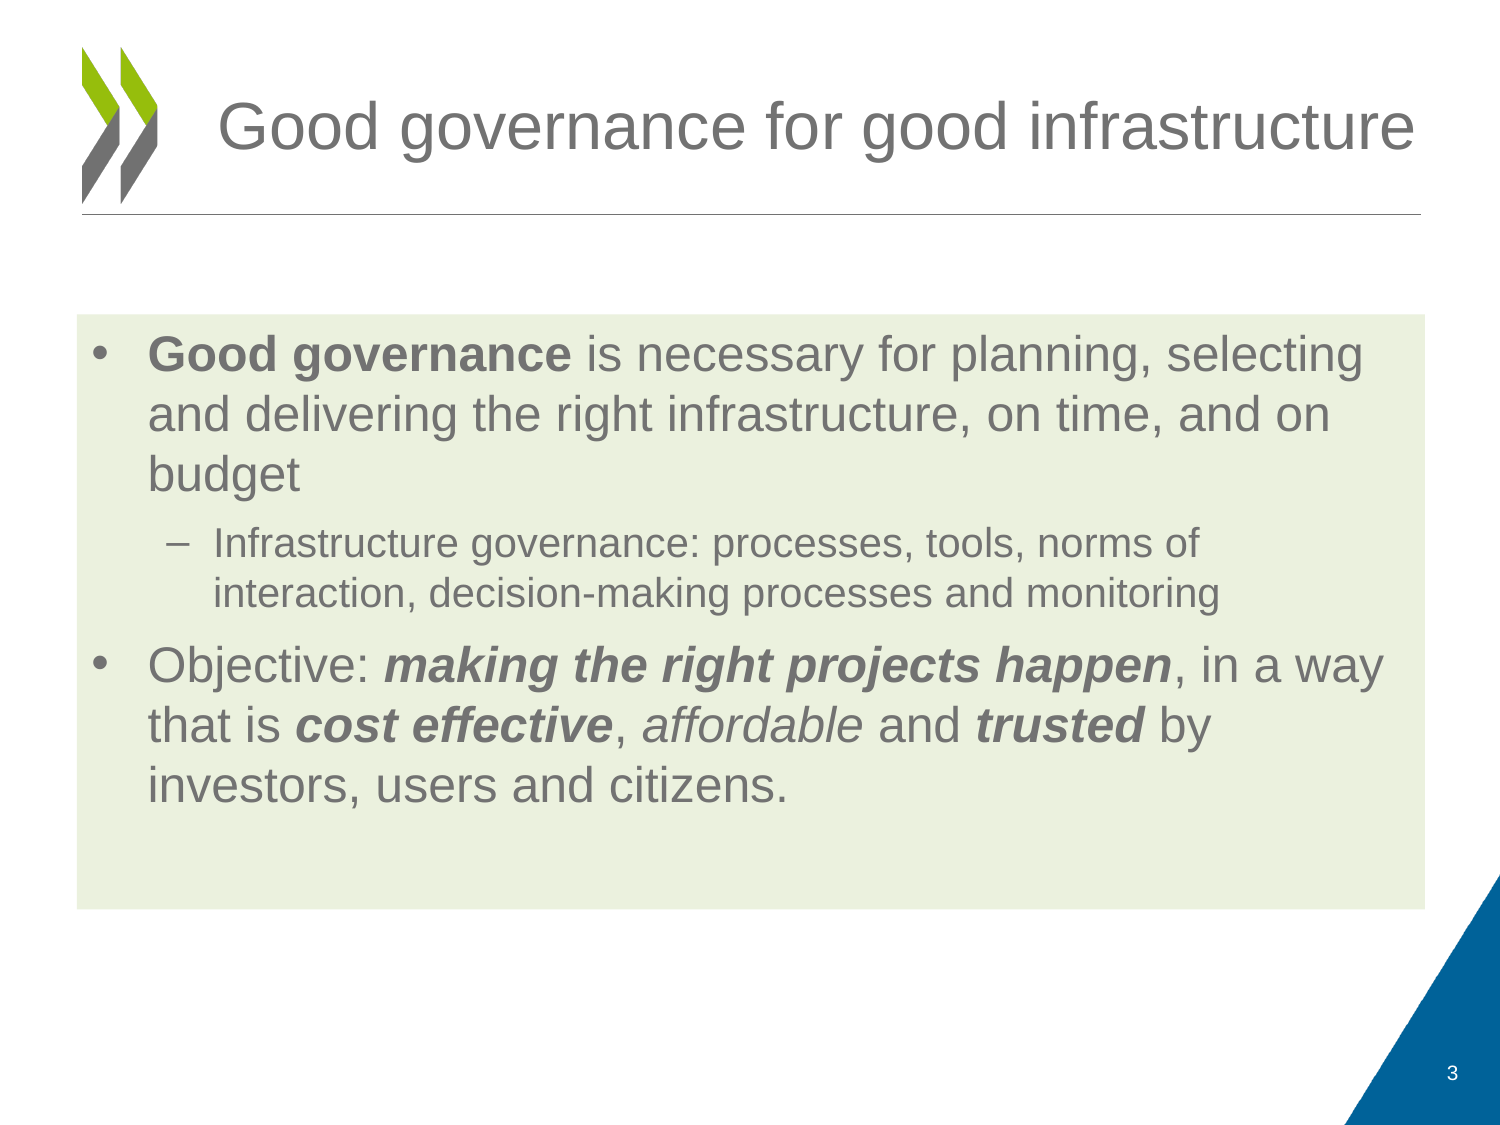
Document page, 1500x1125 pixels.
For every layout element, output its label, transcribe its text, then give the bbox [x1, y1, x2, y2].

picture [1344, 874, 1500, 1125]
list Good governance is necessary for planning, selecting and delivering the right infrastructure, on time, and on budget Infrastructure governance: processes, tools, norms of interaction, decision-making processes and monitoring Objective: making the right projects happen, in a way that is cost effective, affordable and trusted by investors, users and citizens. [76, 314, 1425, 910]
title Good governance for good infrastructure [177, 38, 1459, 207]
slide_number 3 [1417, 1051, 1474, 1092]
